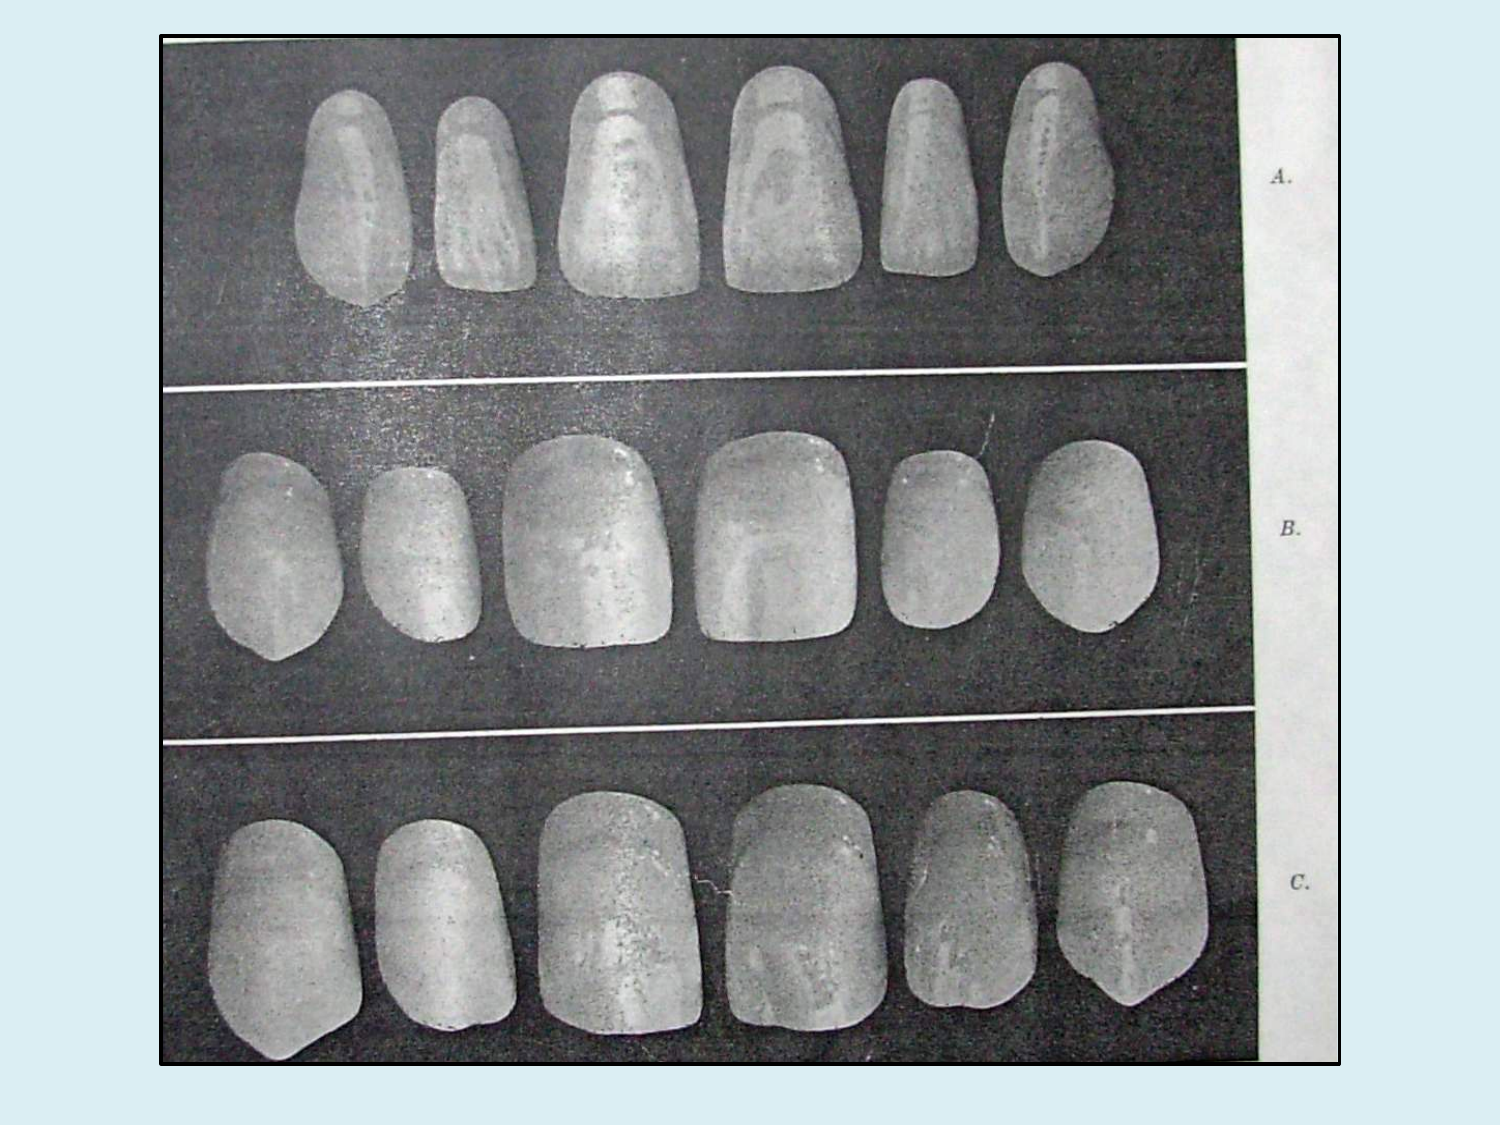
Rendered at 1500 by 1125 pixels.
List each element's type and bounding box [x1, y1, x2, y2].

text_box [162, 37, 1338, 1063]
